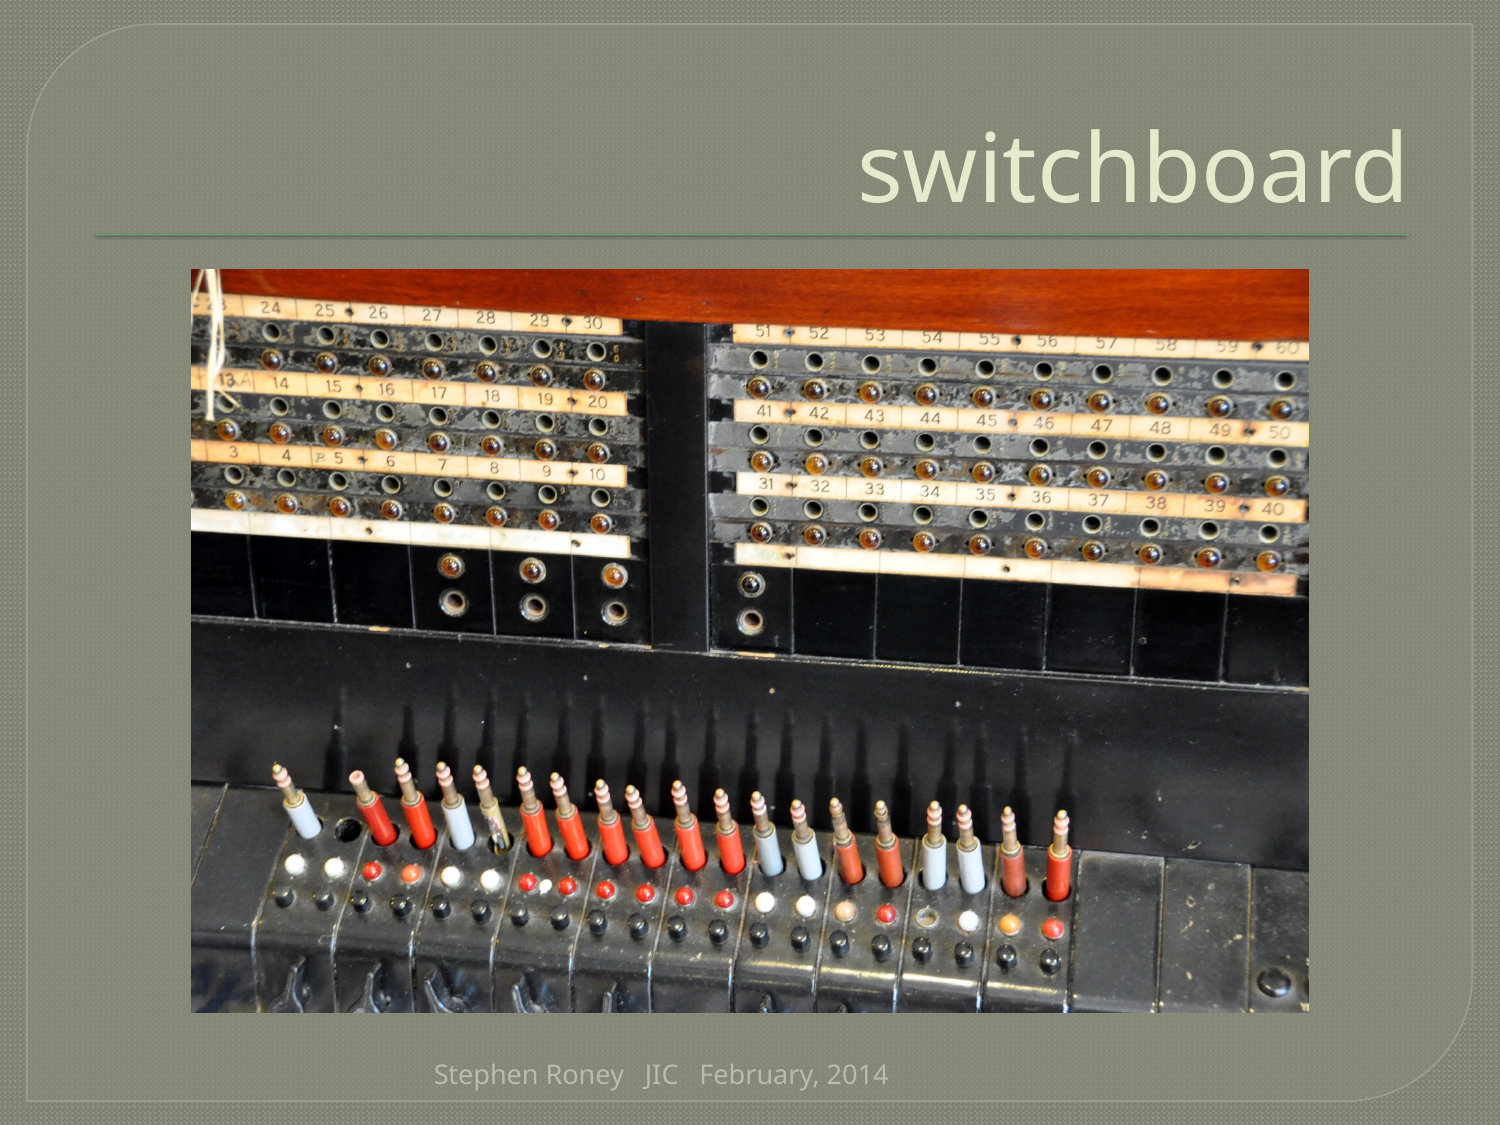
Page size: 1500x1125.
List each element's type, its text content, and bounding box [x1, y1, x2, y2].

title switchboard [75, 41, 1425, 230]
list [190, 269, 1310, 1013]
footer Stephen Roney JIC February, 2014 [212, 1050, 904, 1095]
